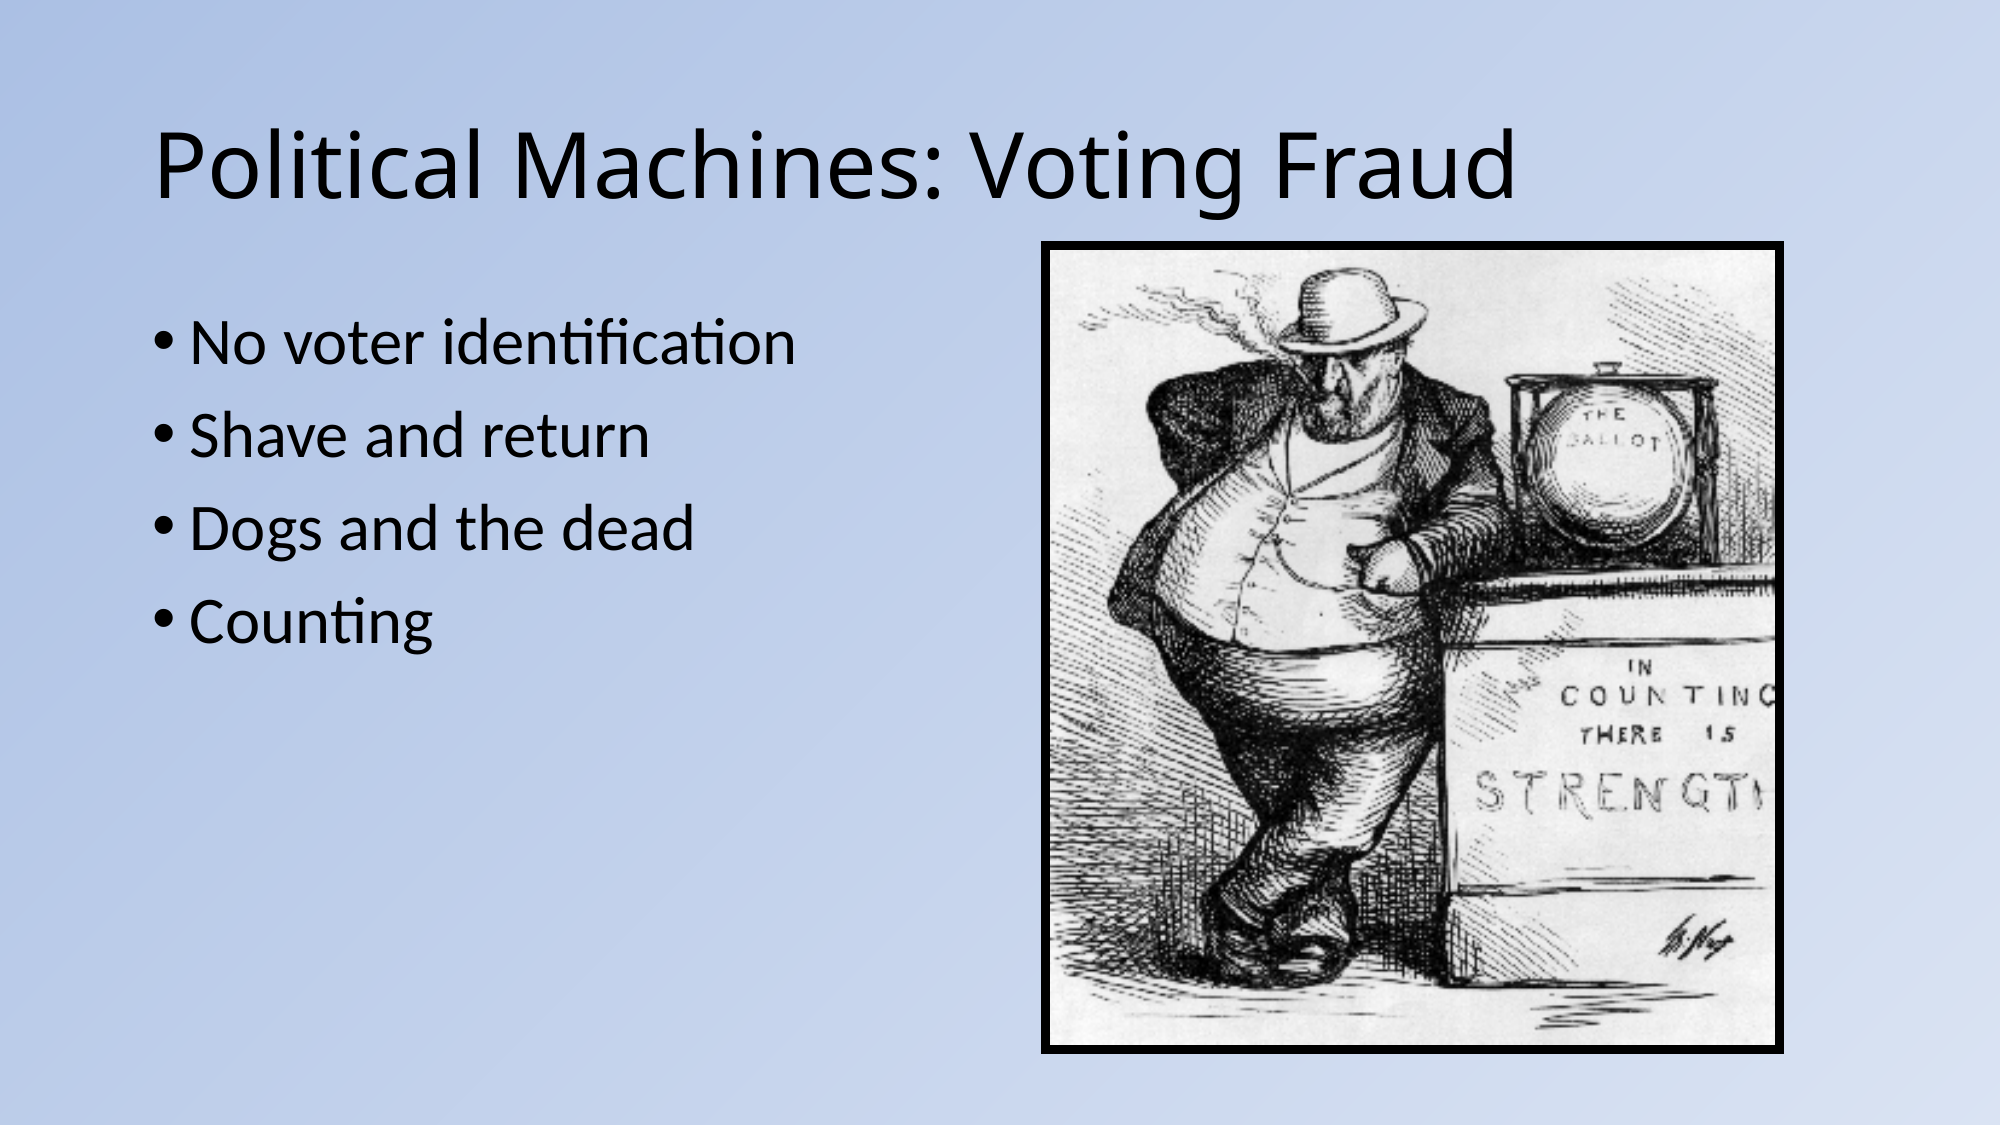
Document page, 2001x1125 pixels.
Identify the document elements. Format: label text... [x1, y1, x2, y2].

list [1049, 249, 1775, 1046]
title Political Machines: Voting Fraud [137, 59, 1863, 278]
list No voter identification Shave and return Dogs and the dead Counting [137, 299, 988, 1014]
